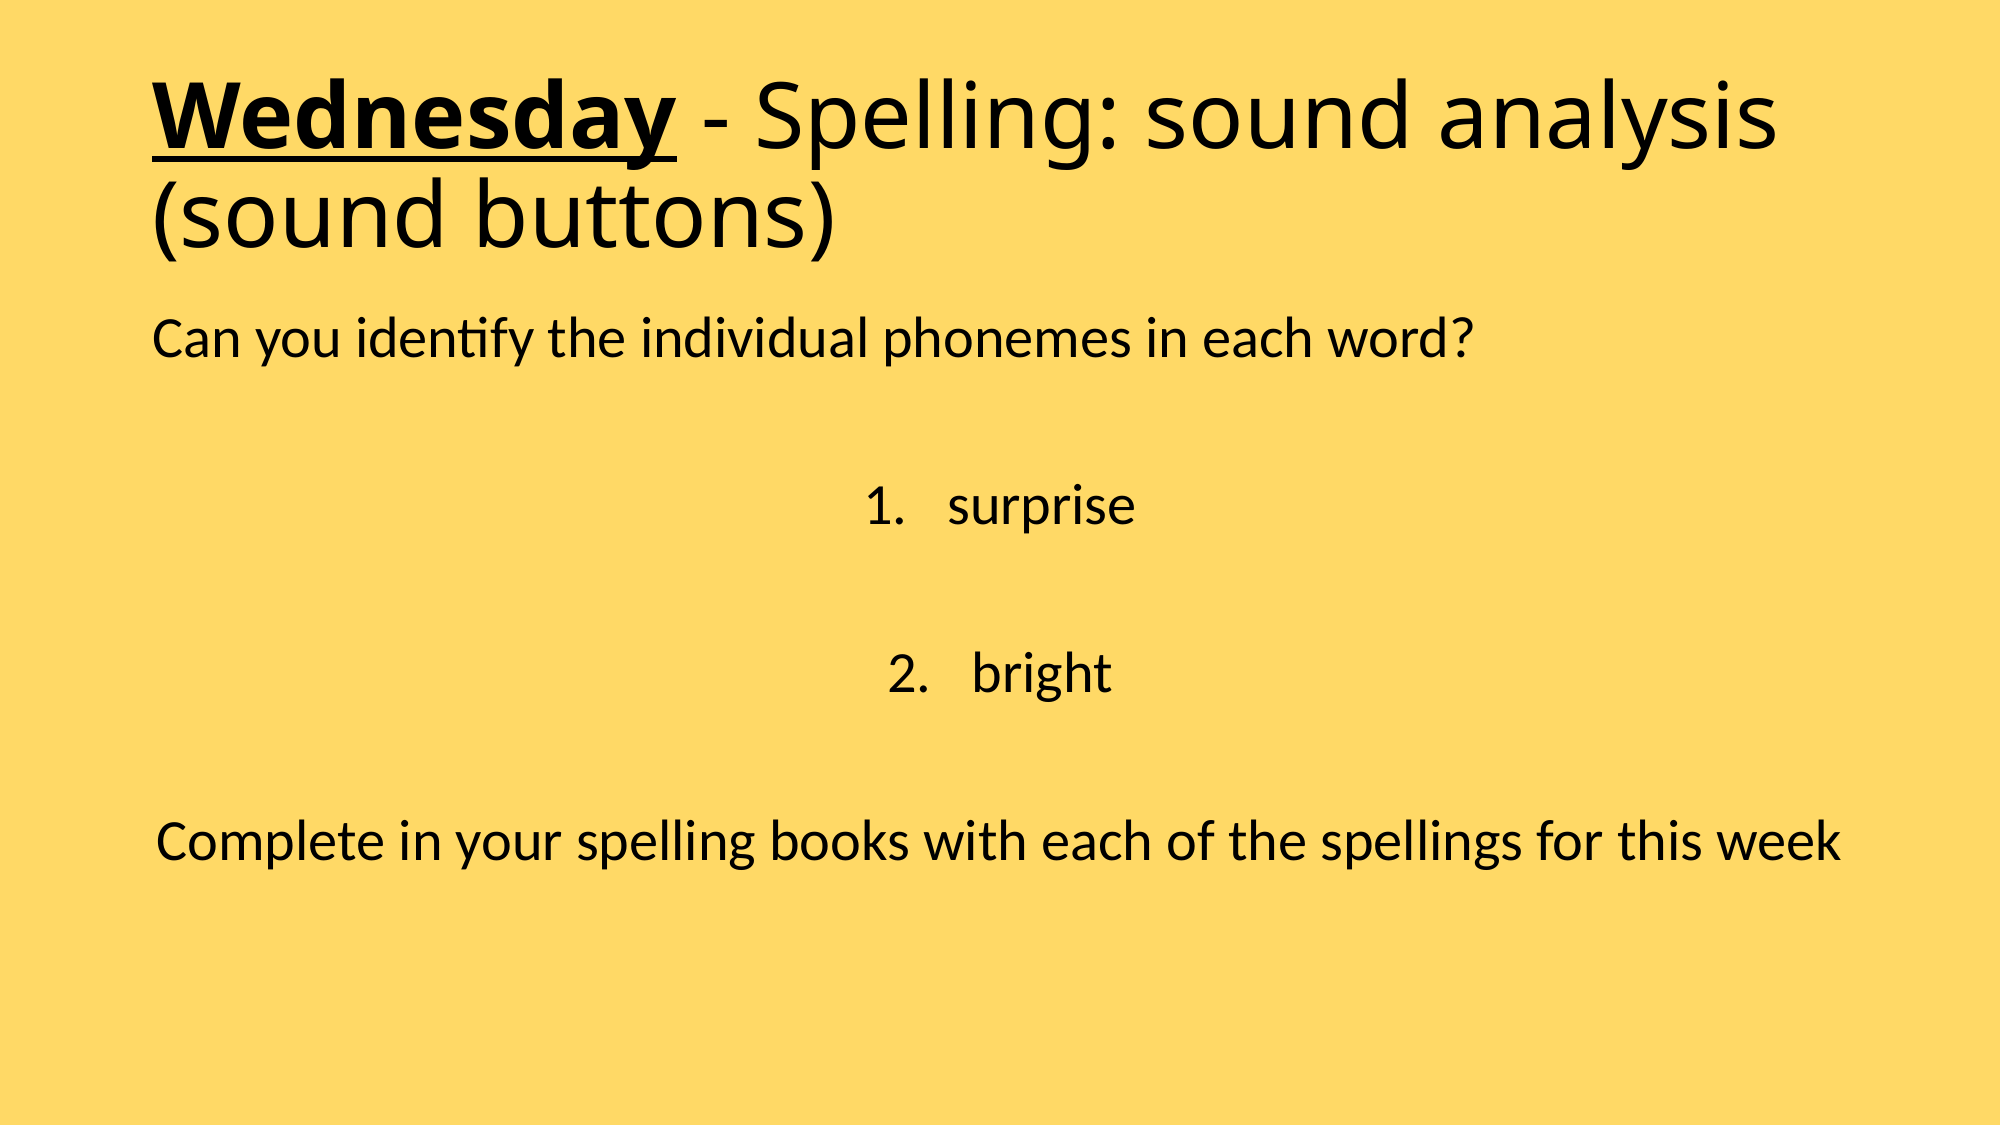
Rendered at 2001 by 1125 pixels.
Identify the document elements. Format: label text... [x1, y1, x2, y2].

title Wednesday - Spelling: sound analysis (sound buttons) [137, 59, 1863, 278]
list Can you identify the individual phonemes in each word? surprise bright Complete in your spelling books with each of the spellings for this week [137, 299, 1863, 1014]
